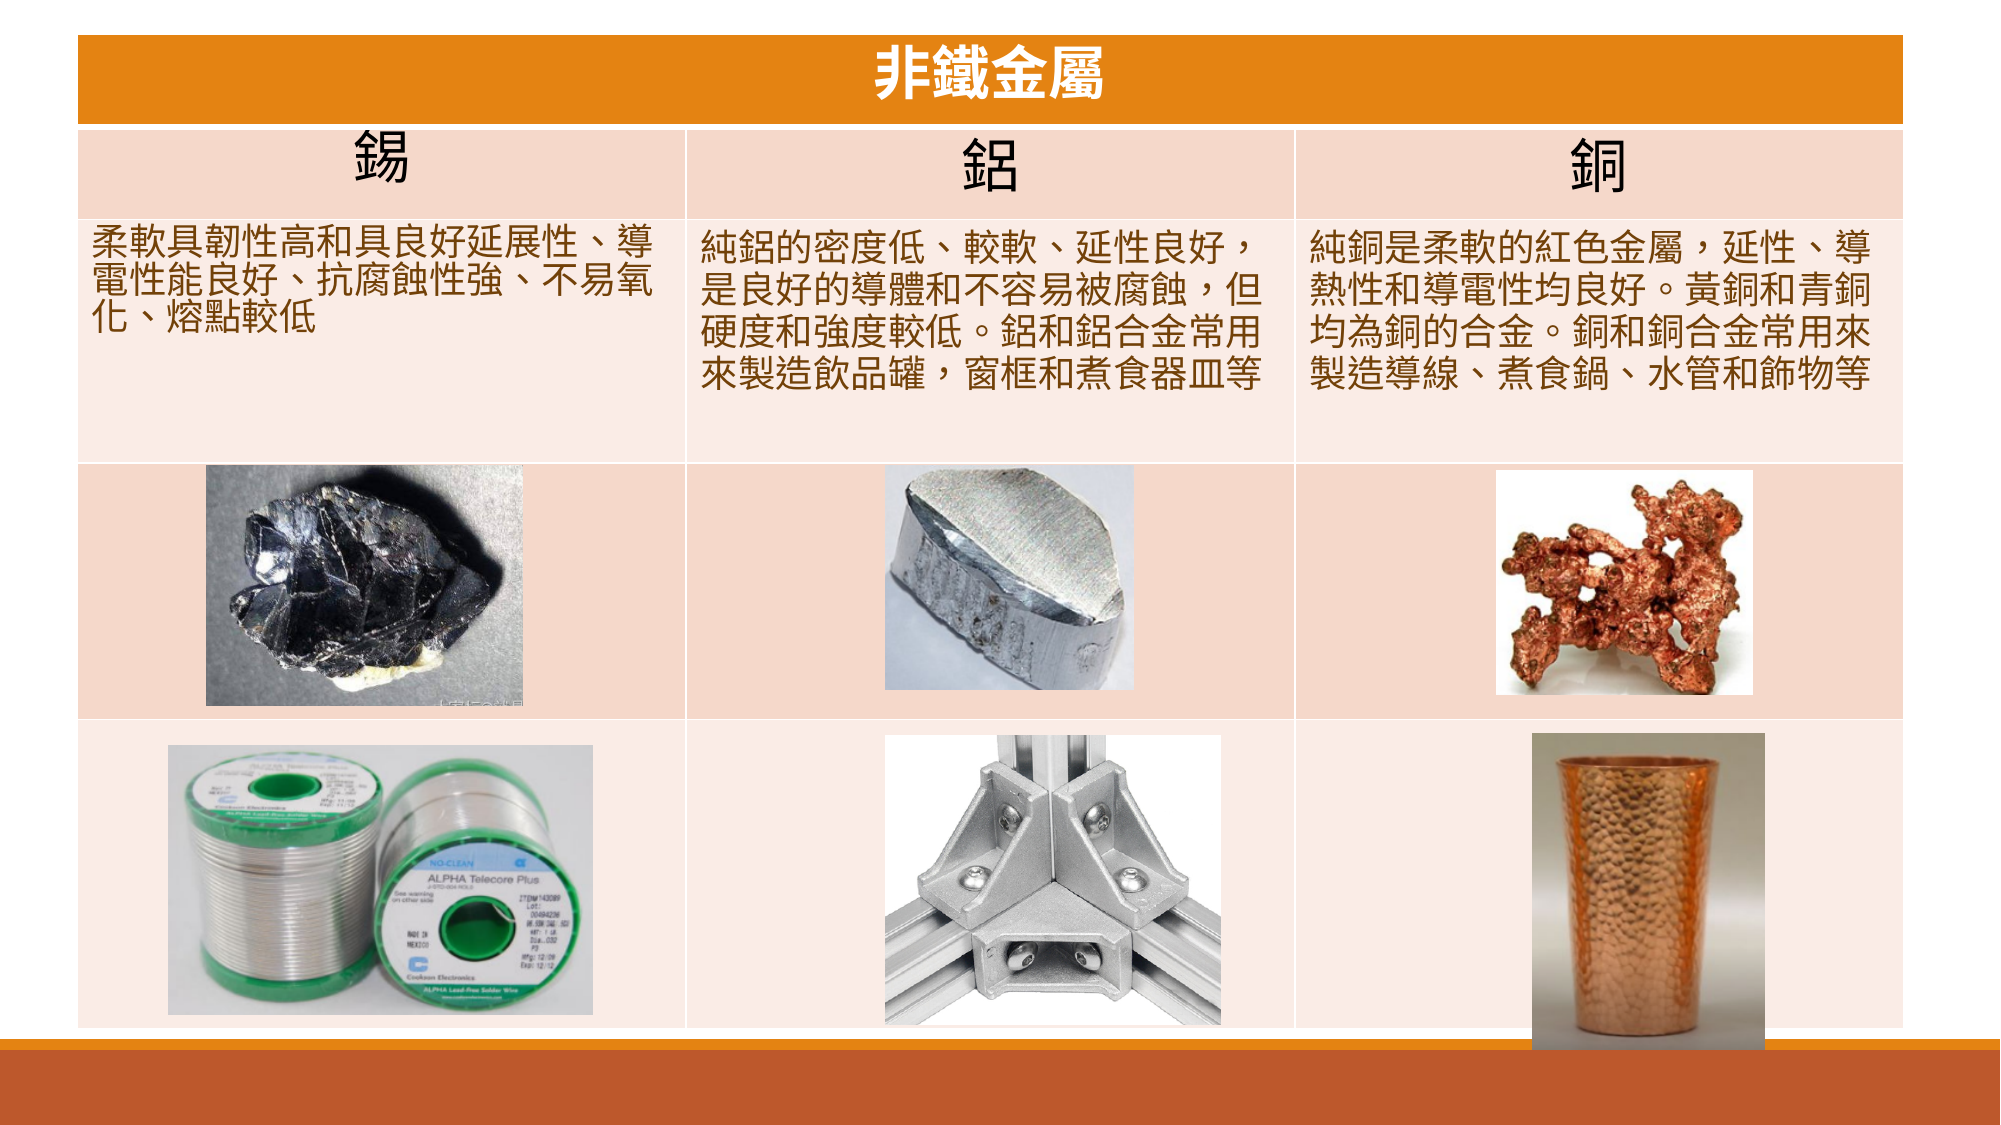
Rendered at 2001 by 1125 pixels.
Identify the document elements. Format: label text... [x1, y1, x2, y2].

picture [885, 735, 1221, 1025]
table_cell 純銅是柔軟的紅色金屬，延性、導熱性和導電性均良好。黃銅和青銅均為銅的合金。銅和銅合金常用來製造導線、煮食鍋、水管和飾物等 [1296, 220, 1903, 462]
table_cell [1296, 464, 1903, 719]
table_cell 柔軟具韌性高和具良好延展性、導電性能良好、抗腐蝕性強、不易氧化、熔點較低 [78, 220, 685, 462]
picture [1531, 732, 1766, 1050]
table_cell [687, 464, 1294, 719]
table_cell [78, 720, 685, 1028]
table_cell 鋁 [687, 130, 1294, 219]
table_cell [1296, 720, 1903, 1028]
picture [168, 745, 593, 1015]
table_header 非鐵金屬 [78, 35, 1903, 124]
table_cell 銅 [1296, 130, 1903, 219]
table_cell [78, 464, 685, 719]
table_cell 純鋁的密度低、較軟、延性良好，是良好的導體和不容易被腐蝕，但硬度和強度較低。鋁和鋁合金常用來製造飲品罐，窗框和煮食器皿等 [687, 220, 1294, 462]
picture [1496, 469, 1753, 695]
table_cell [687, 720, 1294, 1028]
picture [206, 465, 524, 706]
table_cell 錫 [78, 130, 685, 219]
picture [885, 465, 1134, 690]
